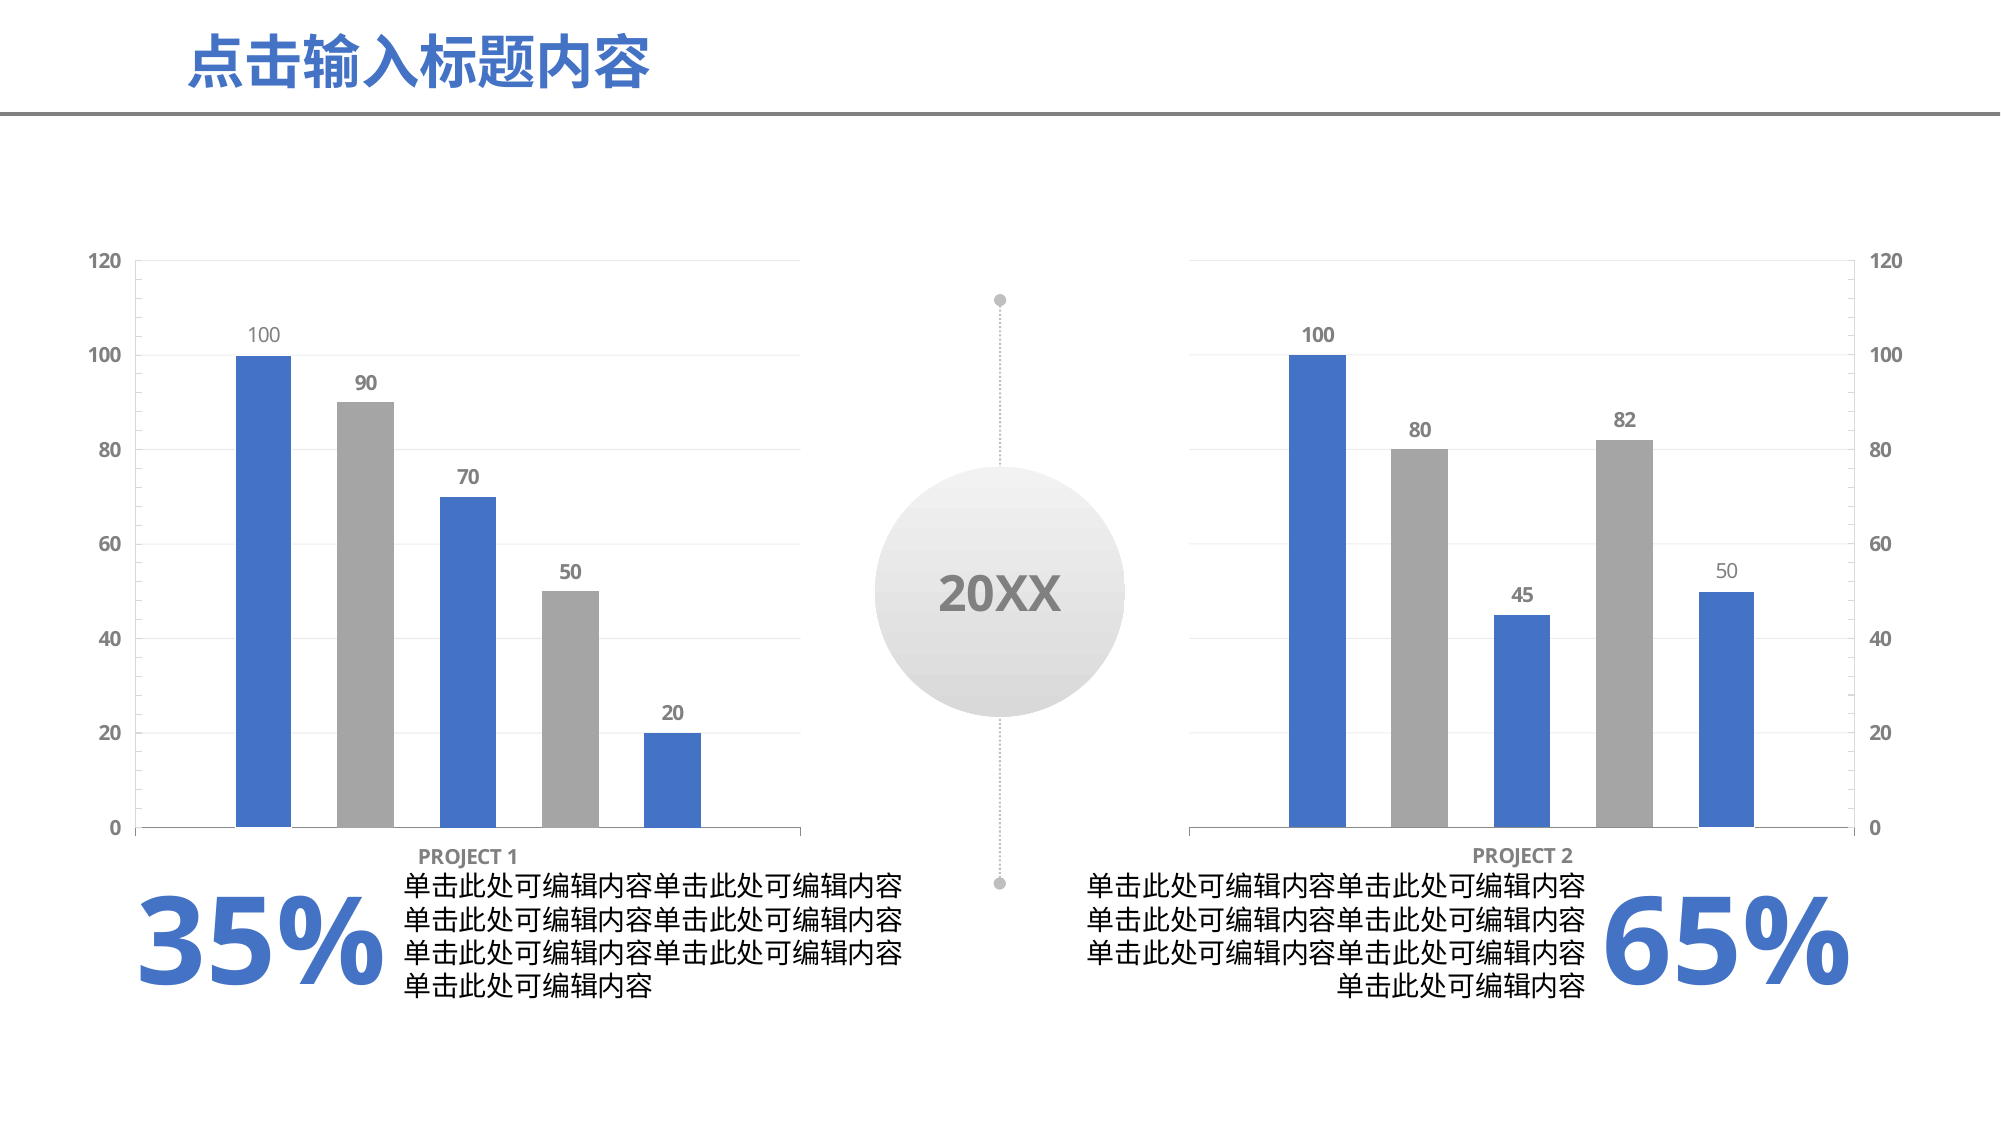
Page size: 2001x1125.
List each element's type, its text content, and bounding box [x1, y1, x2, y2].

text_box 35% [136, 884, 388, 1009]
text_box 20XX [874, 466, 1126, 591]
text_box 单击此处可编辑内容单击此处可编辑内容 单击此处可编辑内容单击此处可编辑内容 单击此处可编辑内容单击此处可编辑内容 单击此处可编辑内容 [403, 868, 994, 1003]
text_box 点击输入标题内容 [149, 18, 689, 103]
text_box 20XX [874, 592, 1126, 718]
chart [1174, 233, 1918, 884]
chart [72, 233, 816, 884]
text_box 65% [1602, 884, 1854, 1009]
text_box 单击此处可编辑内容单击此处可编辑内容 单击此处可编辑内容单击此处可编辑内容 单击此处可编辑内容单击此处可编辑内容 单击此处可编辑内容 [994, 868, 1587, 1003]
